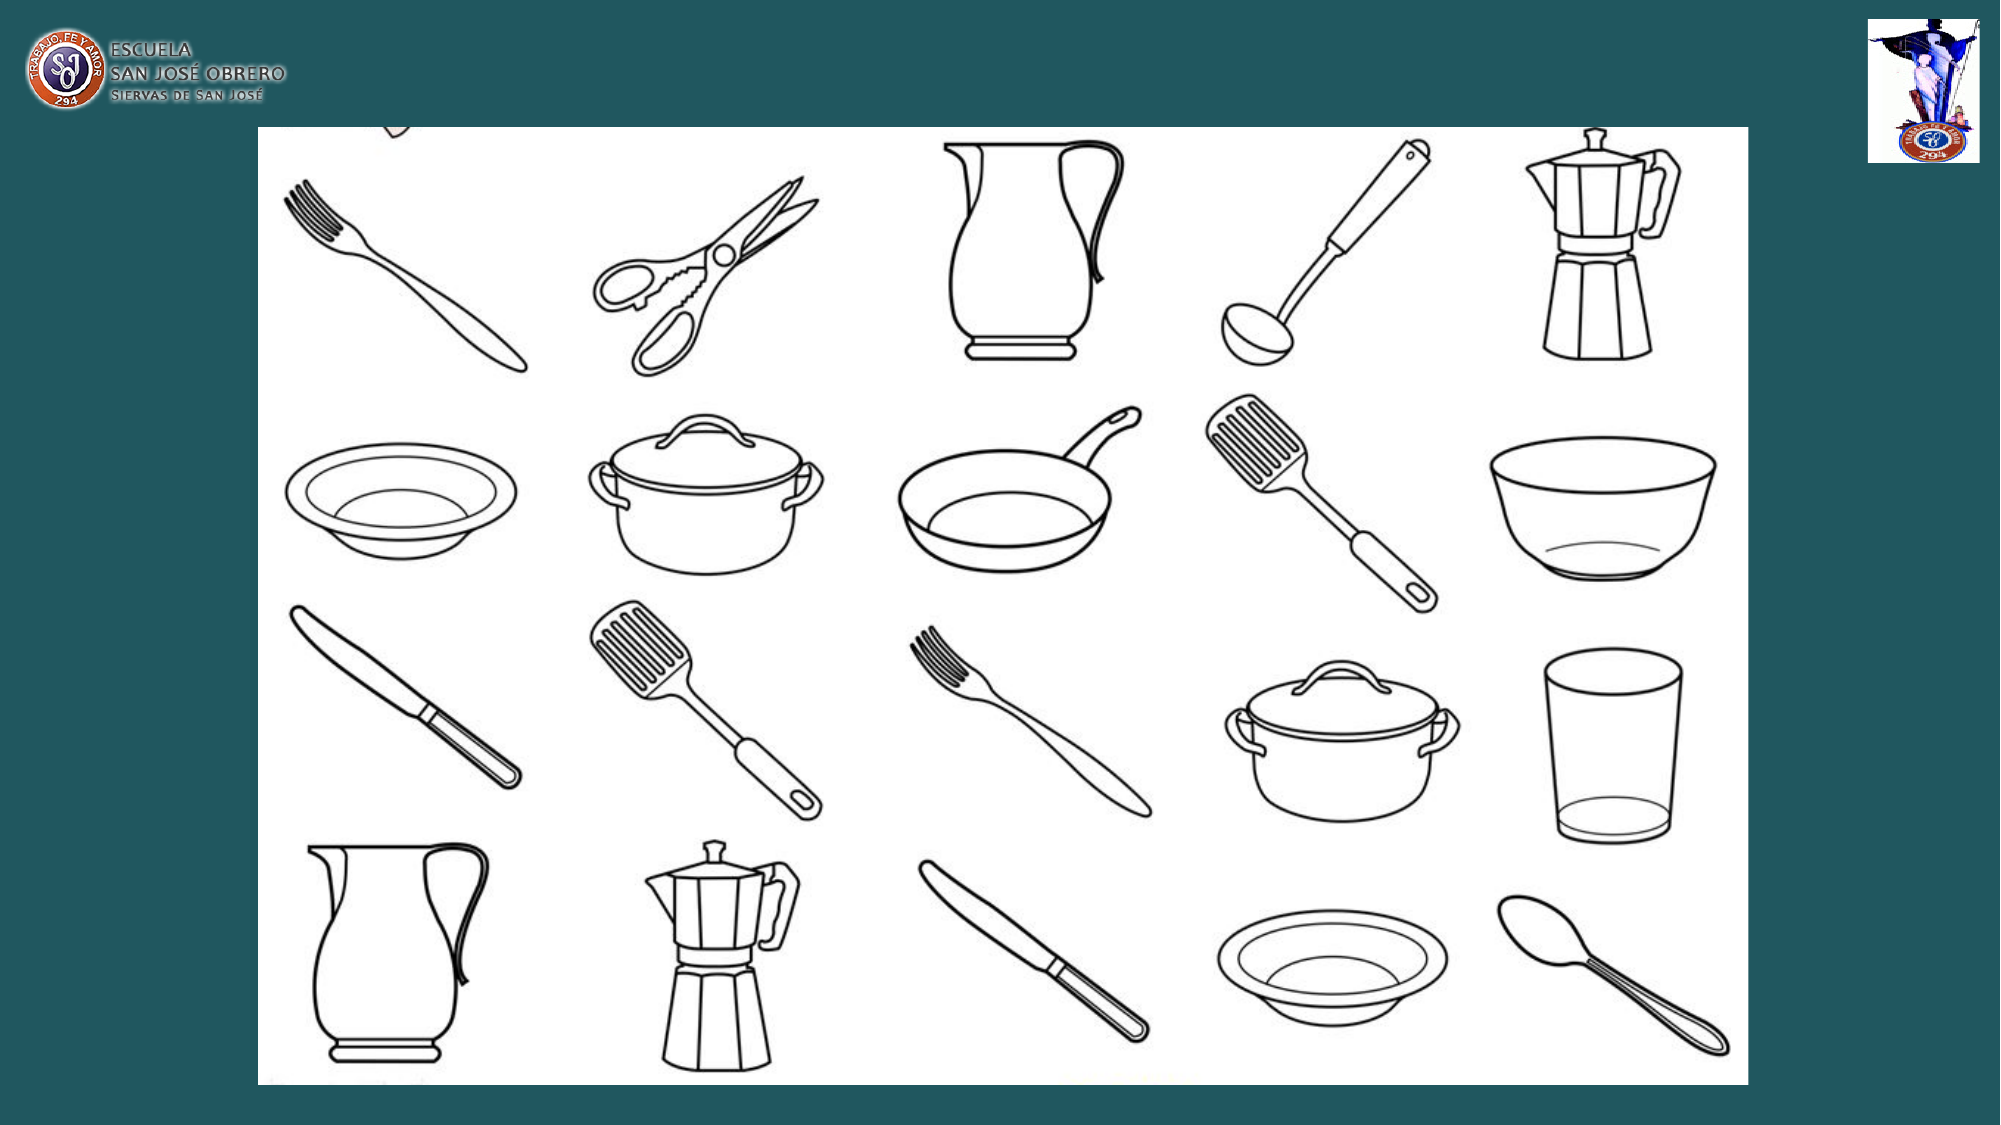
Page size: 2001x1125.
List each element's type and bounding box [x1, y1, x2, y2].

picture [1867, 18, 1980, 163]
picture [25, 0, 1749, 1085]
